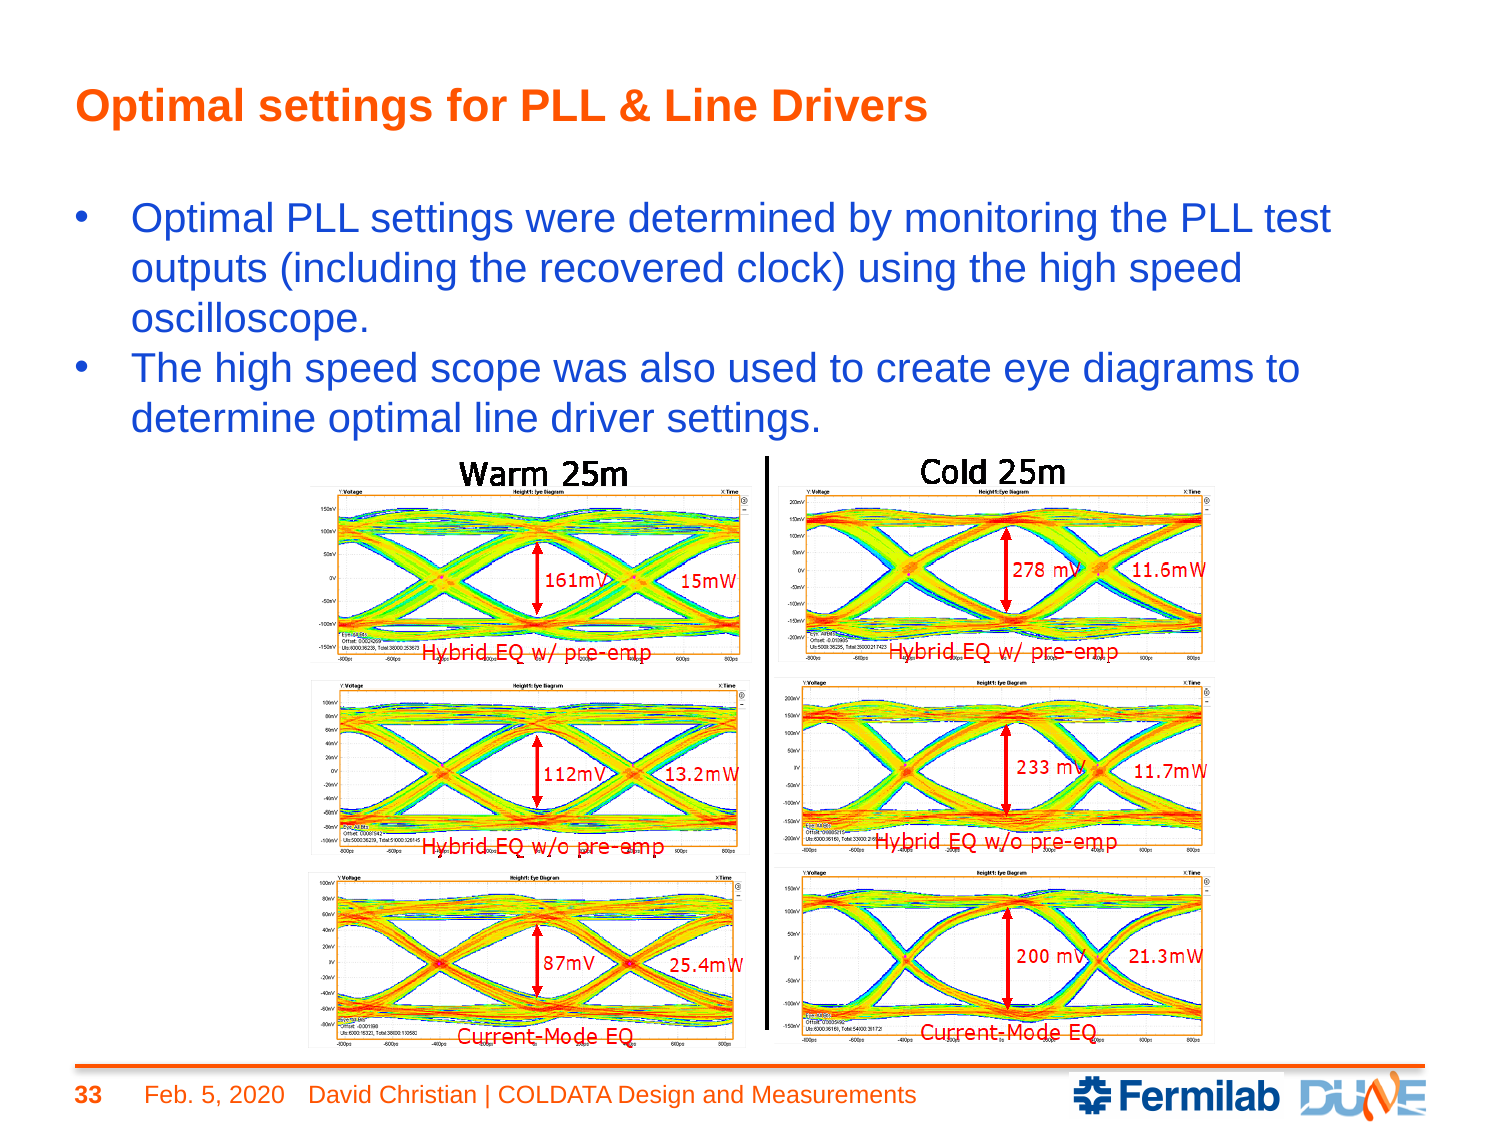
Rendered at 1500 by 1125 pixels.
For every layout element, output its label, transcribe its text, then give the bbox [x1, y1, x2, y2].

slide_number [145, 1082, 308, 1109]
title Optimal settings for PLL & Line Drivers [75, 75, 1425, 183]
picture [1069, 1072, 1284, 1119]
slide_number 33 [74, 1082, 145, 1109]
footer David Christian | COLDATA Design and Measurements [308, 1082, 1022, 1109]
picture [1299, 1068, 1427, 1122]
picture [308, 440, 1227, 1064]
list Optimal PLL settings were determined by monitoring the PLL test outputs (including the recovered clock) using the high speed oscilloscope. The high speed scope was also used to create eye diagrams to determine optimal line driver settings. [74, 183, 1425, 485]
